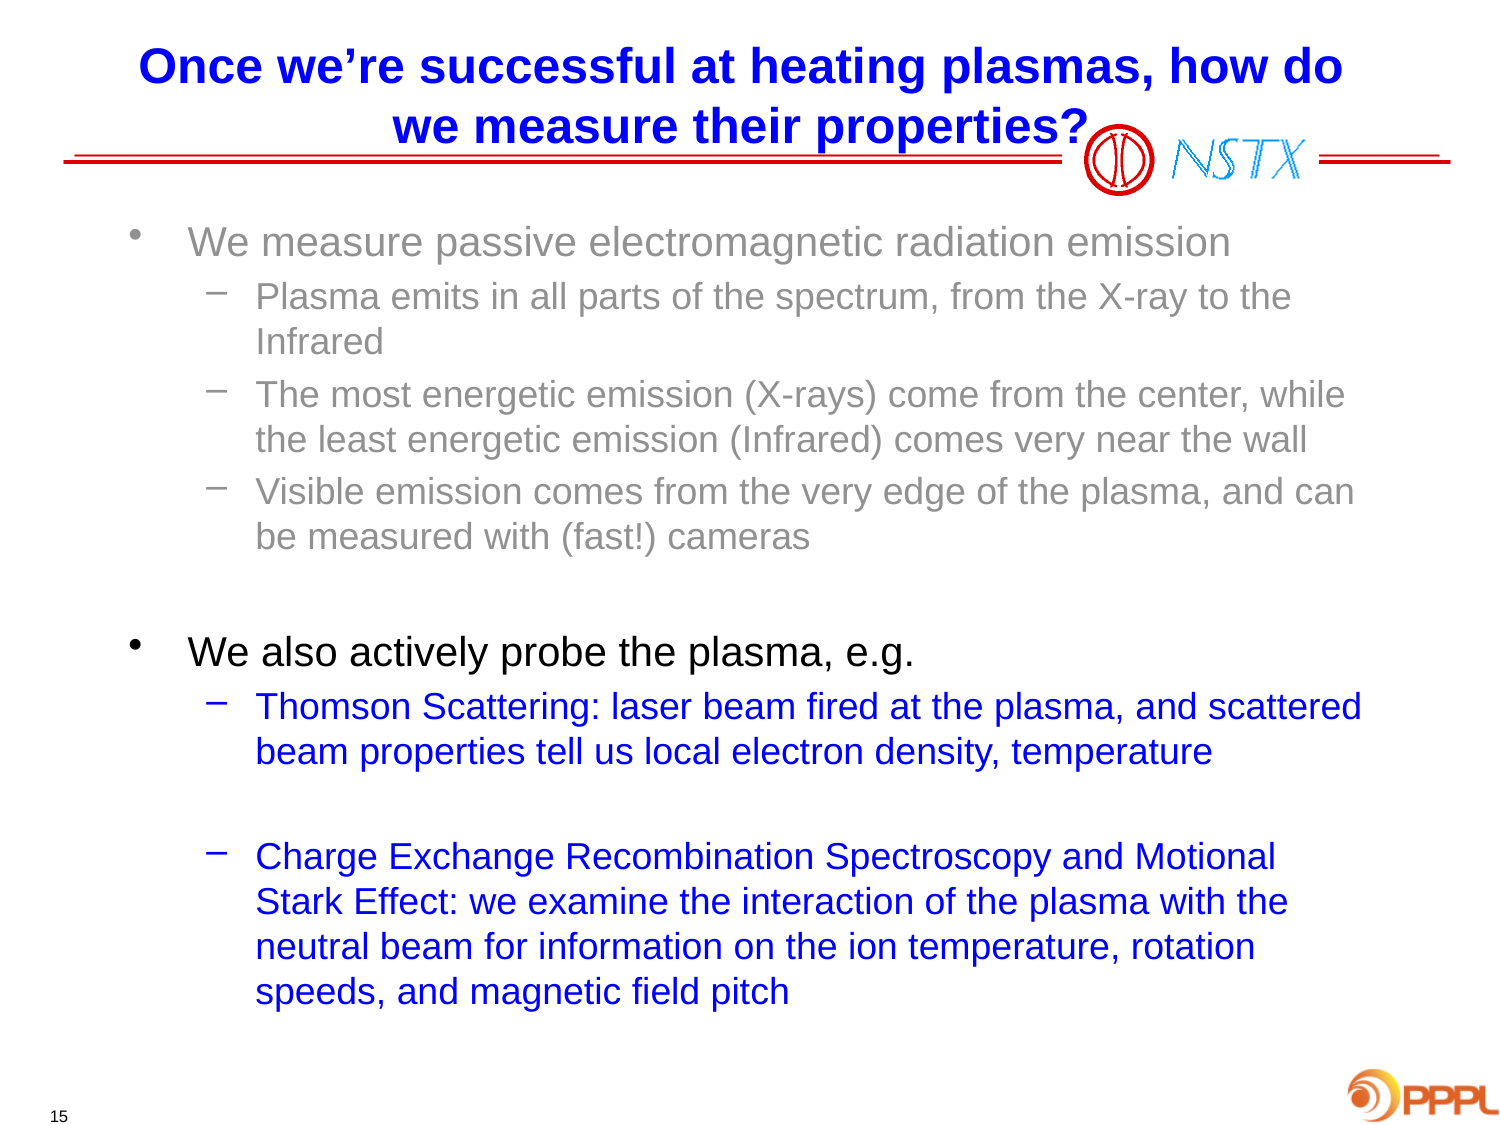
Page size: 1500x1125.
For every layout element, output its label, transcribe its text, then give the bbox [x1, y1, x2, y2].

footer 15 [34, 1106, 394, 1125]
text_box We measure passive electromagnetic radiation emission Plasma emits in all parts of the spectrum, from the X-ray to the Infrared The most energetic emission (X-rays) come from the center, while the least energetic emission (Infrared) comes very near the wall Visible emission comes from the very edge of the plasma, and can be measured with (fast!) cameras We also actively probe the plasma, e.g. Thomson Scattering: laser beam fired at the plasma, and scattered beam properties tell us local electron density, temperature Charge Exchange Recombination Spectroscopy and Motional Stark Effect: we examine the interaction of the plasma with the neutral beam for information on the ion temperature, rotation speeds, and magnetic field pitch [112, 207, 1388, 1070]
title Once we’re successful at heating plasmas, how do we measure their properties? [104, 0, 1380, 188]
picture [59, 122, 1454, 199]
picture [1347, 1068, 1500, 1123]
